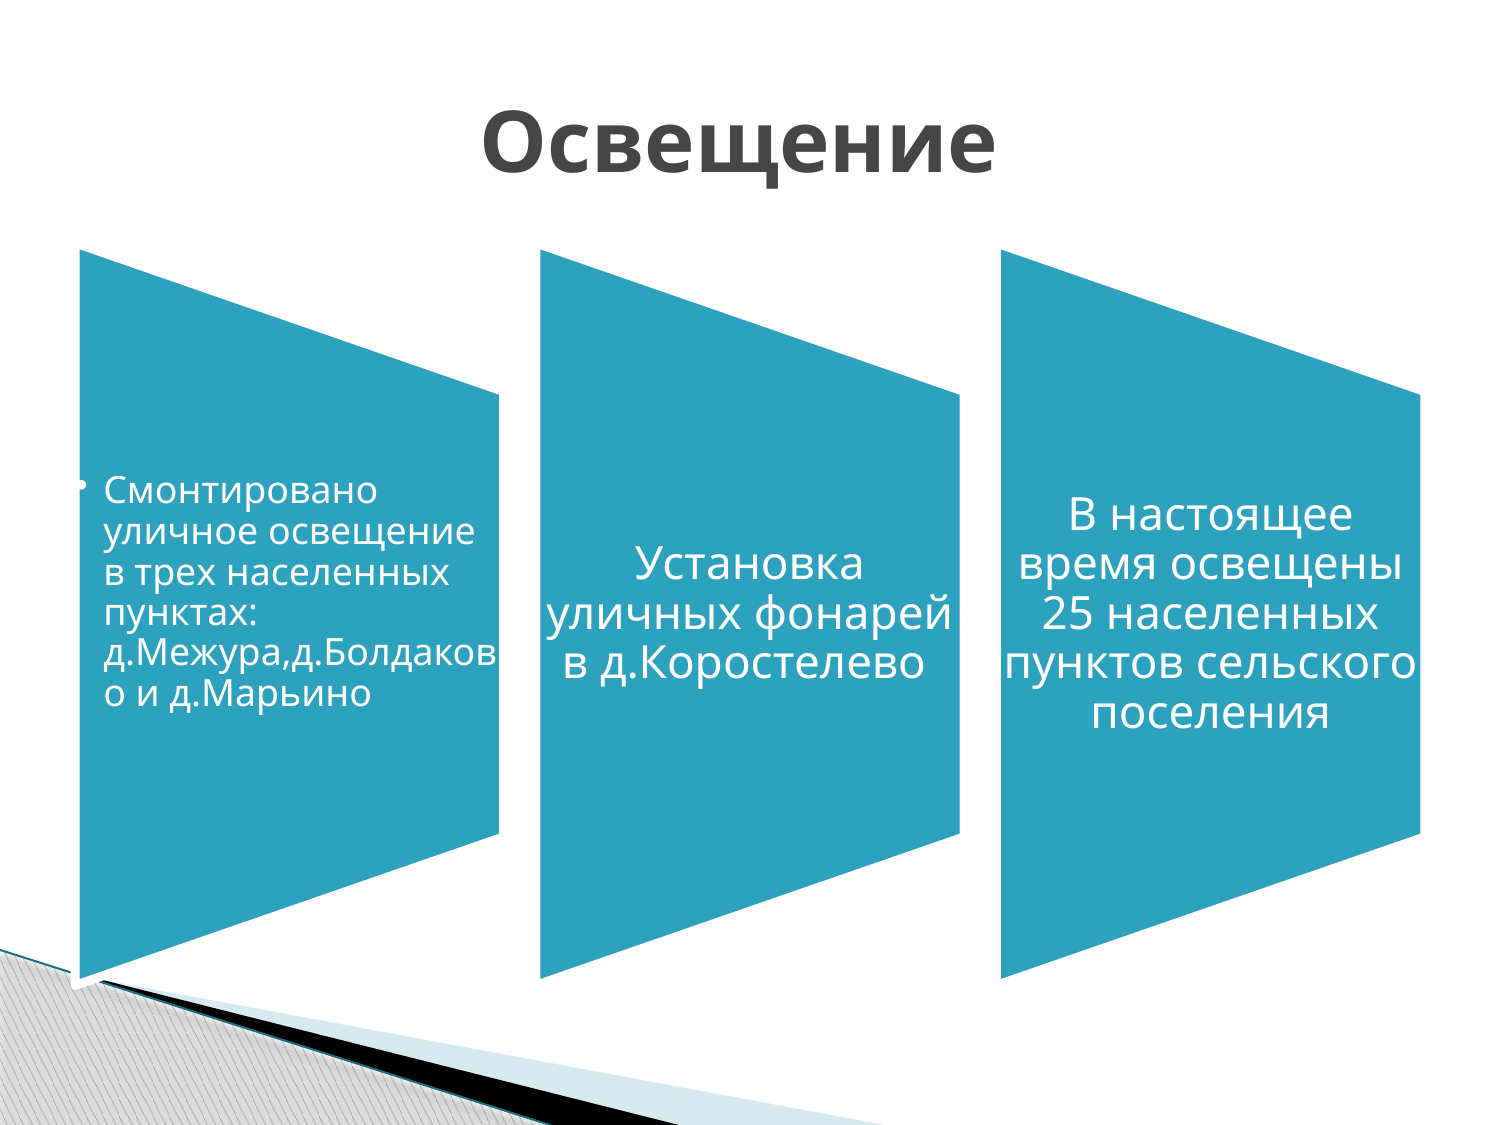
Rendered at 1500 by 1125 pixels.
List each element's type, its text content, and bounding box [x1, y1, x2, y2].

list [74, 242, 1426, 986]
title Освещение [75, 45, 1425, 233]
